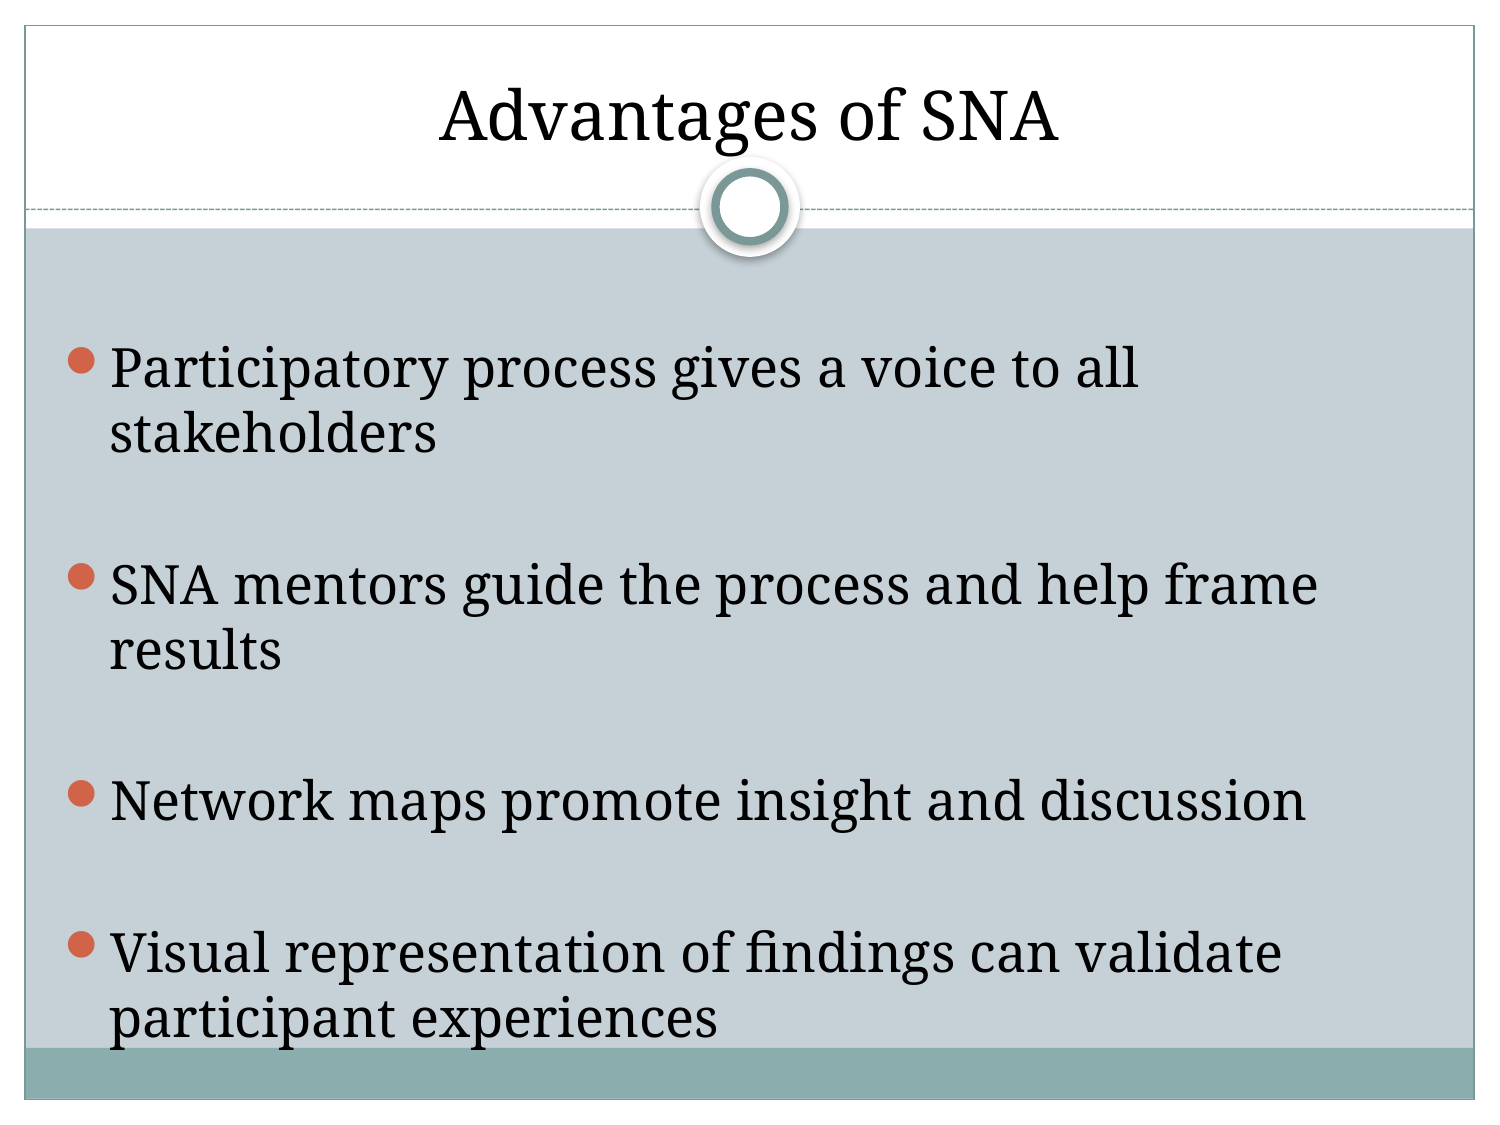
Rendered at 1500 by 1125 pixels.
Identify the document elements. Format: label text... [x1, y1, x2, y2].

title Advantages of SNA [49, 37, 1450, 162]
list Participatory process gives a voice to all stakeholders SNA mentors guide the process and help frame results Network maps promote insight and discussion Visual representation of findings can validate participant experiences [49, 250, 1445, 1001]
